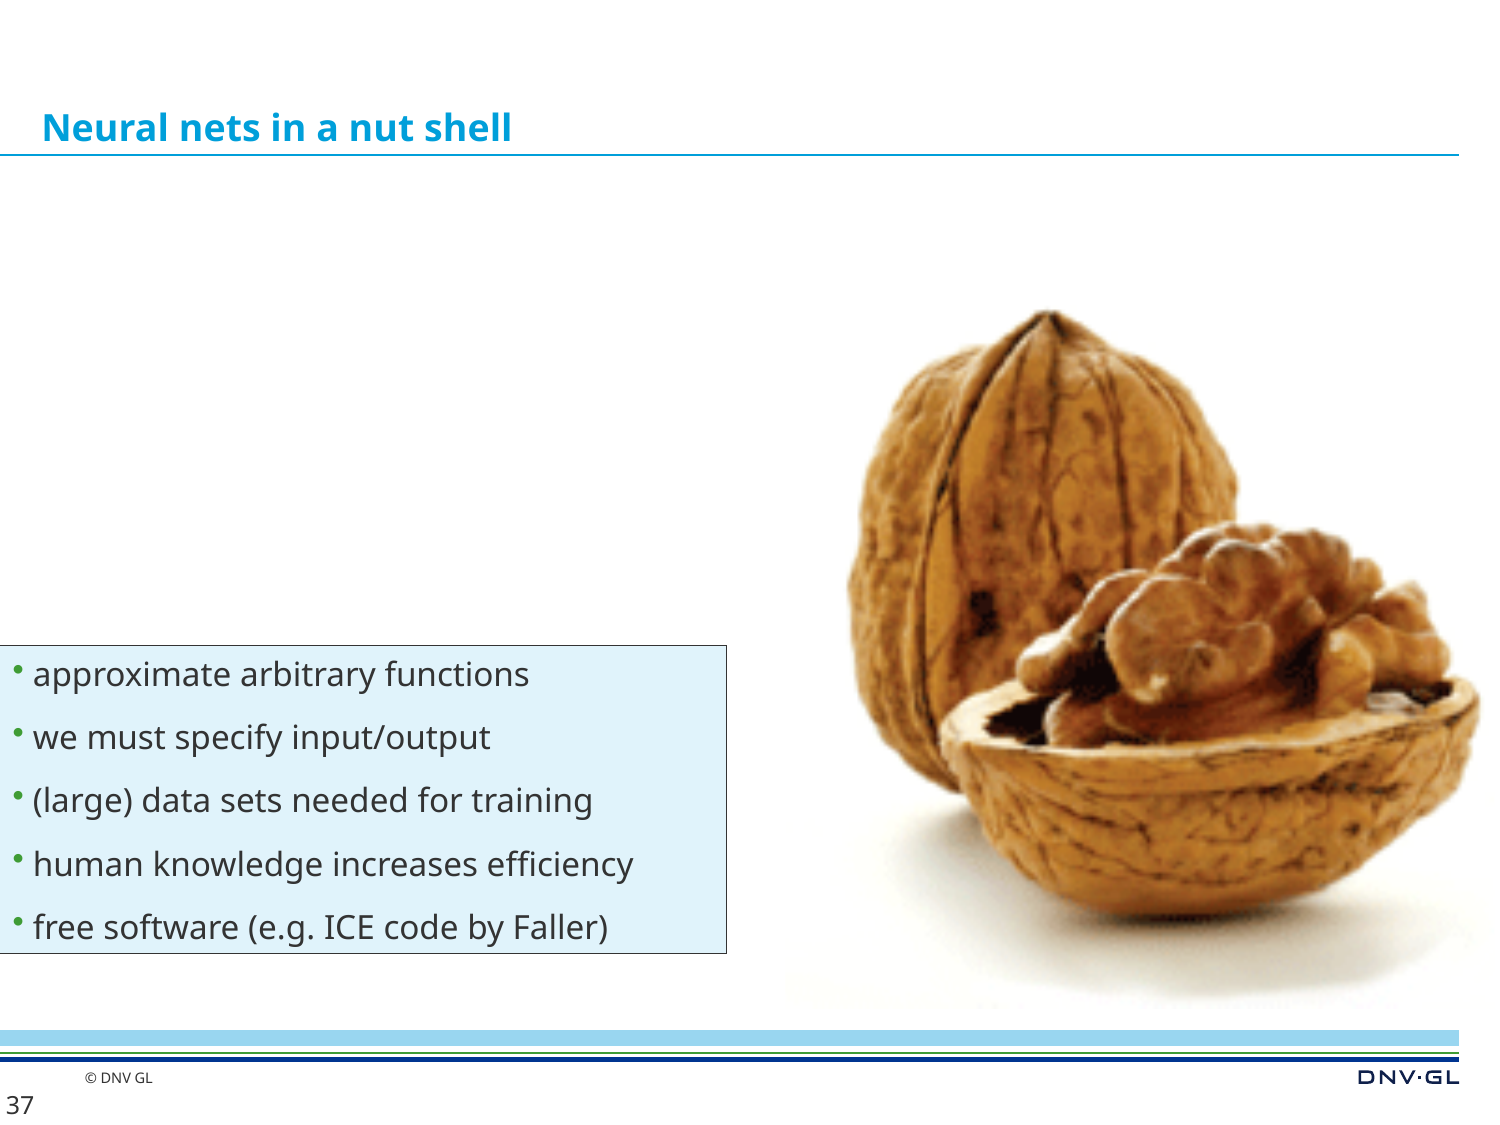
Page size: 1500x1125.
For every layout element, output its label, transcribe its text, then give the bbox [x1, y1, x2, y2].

text_box approximate arbitrary functions we must specify input/output (large) data sets needed for training human knowledge increases efficiency free software (e.g. ICE code by Faller) [0, 645, 727, 954]
picture [785, 282, 1495, 1009]
title Neural nets in a nut shell [41, 39, 1459, 150]
